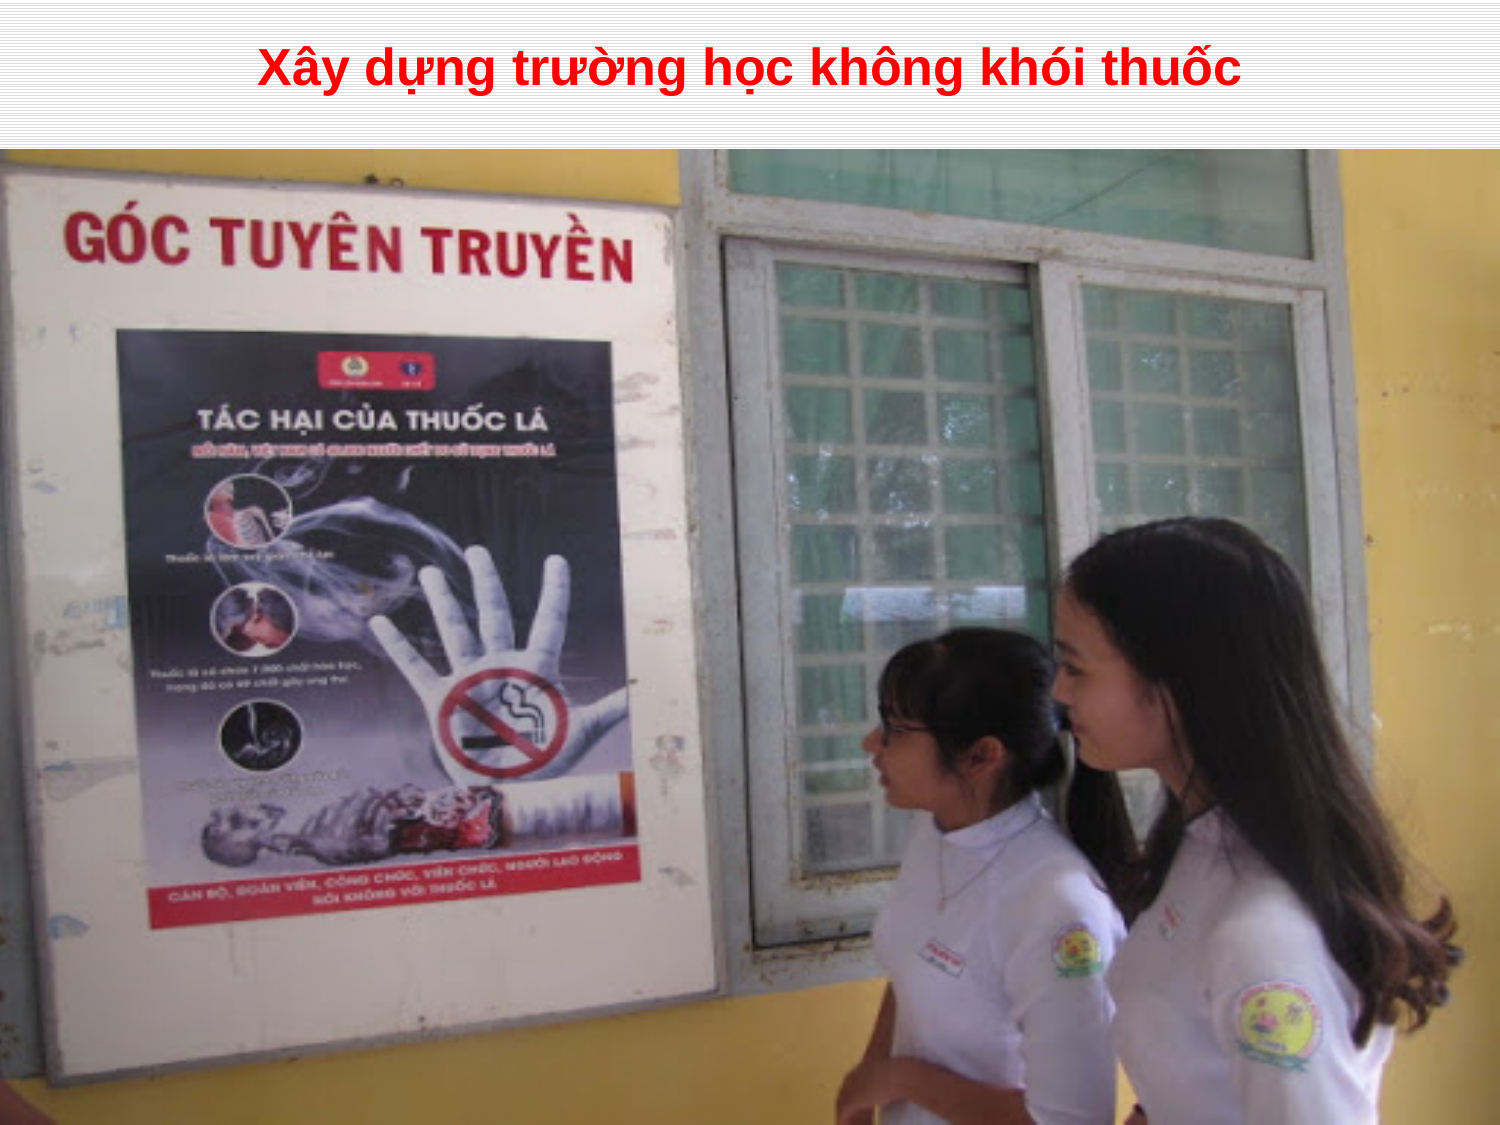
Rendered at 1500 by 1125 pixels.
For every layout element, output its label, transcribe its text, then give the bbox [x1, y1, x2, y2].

title Xây dựng trường học không khói thuốc [38, 12, 1463, 111]
picture [0, 149, 1500, 1125]
